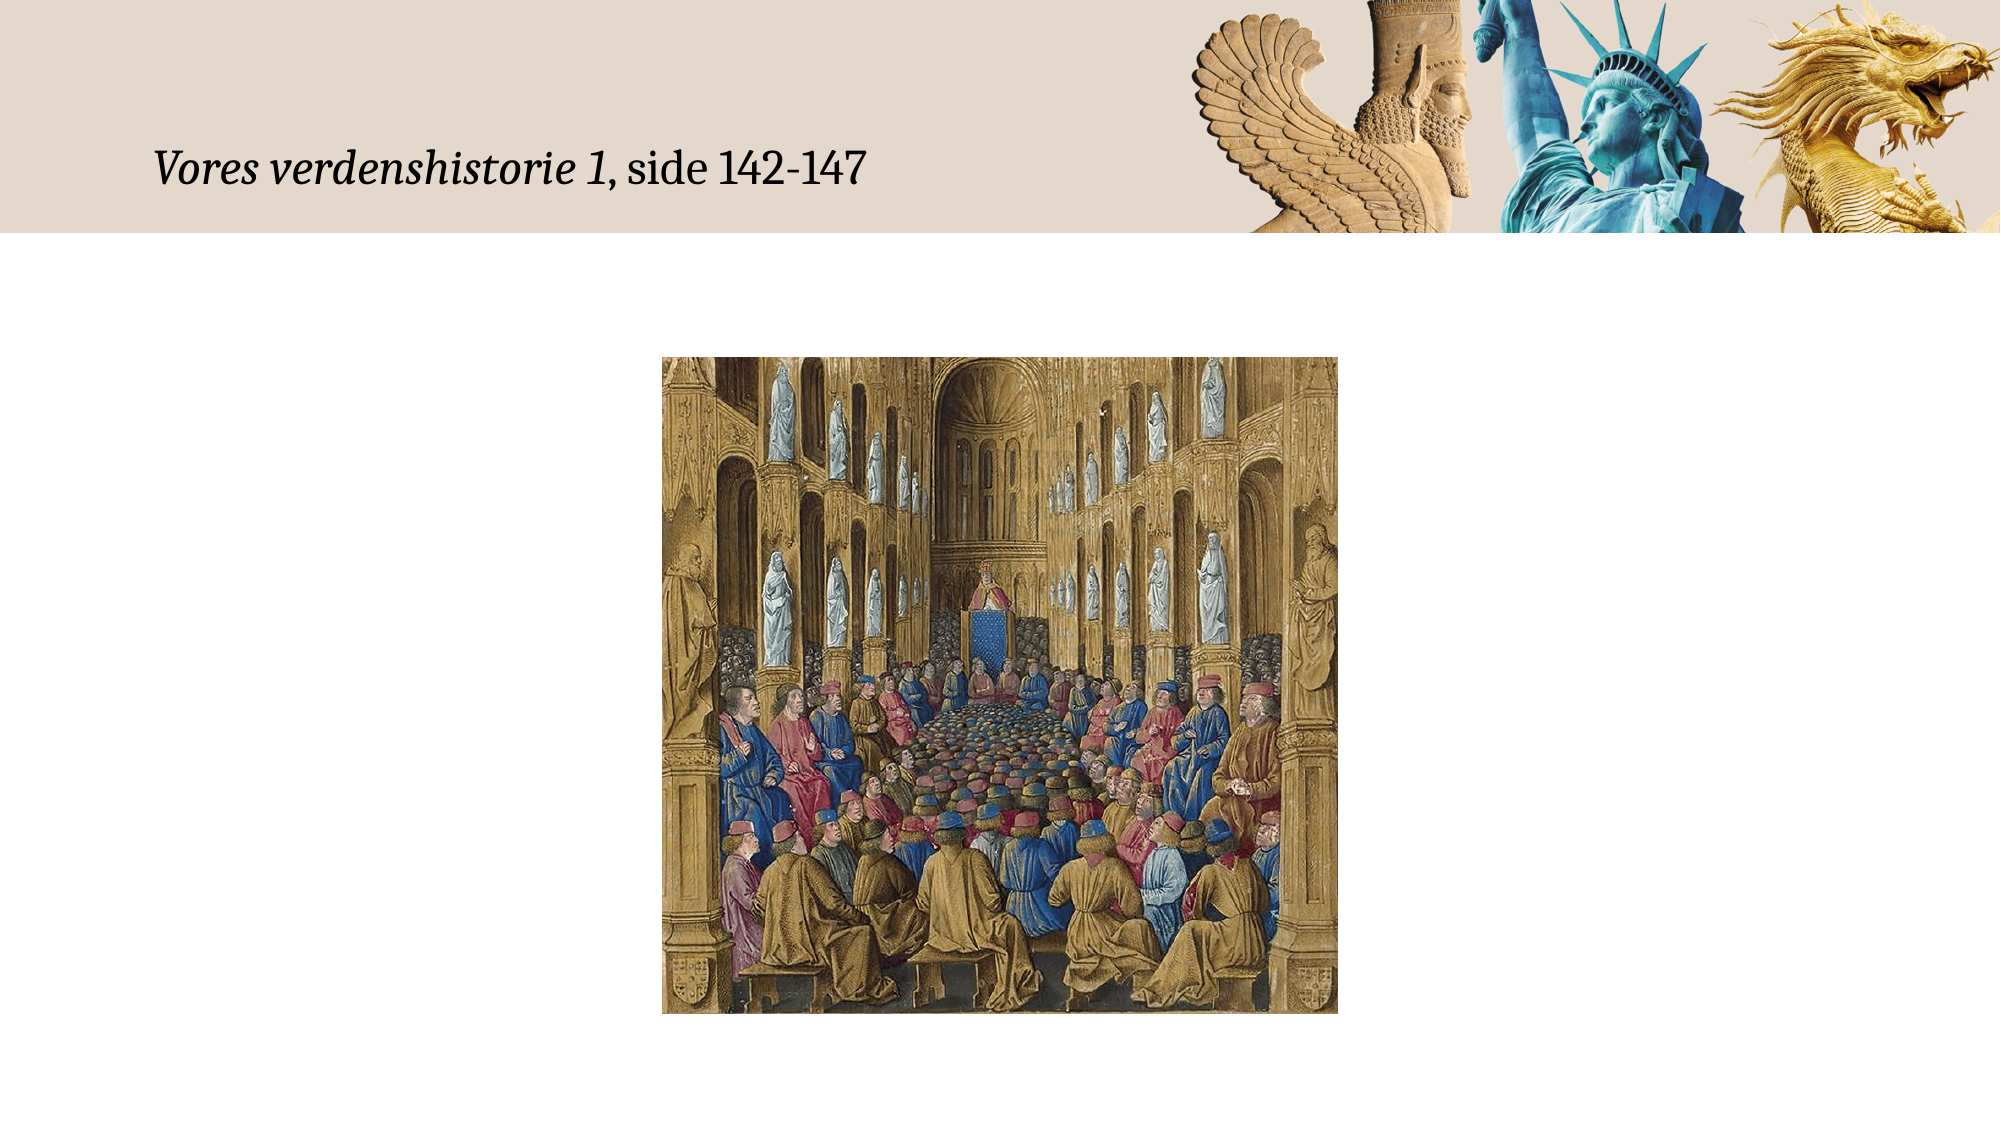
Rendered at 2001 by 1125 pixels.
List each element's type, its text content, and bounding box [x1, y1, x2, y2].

title Vores verdenshistorie 1, side 142-147 [137, 59, 1863, 278]
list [662, 357, 1338, 1014]
picture [0, 0, 2000, 233]
